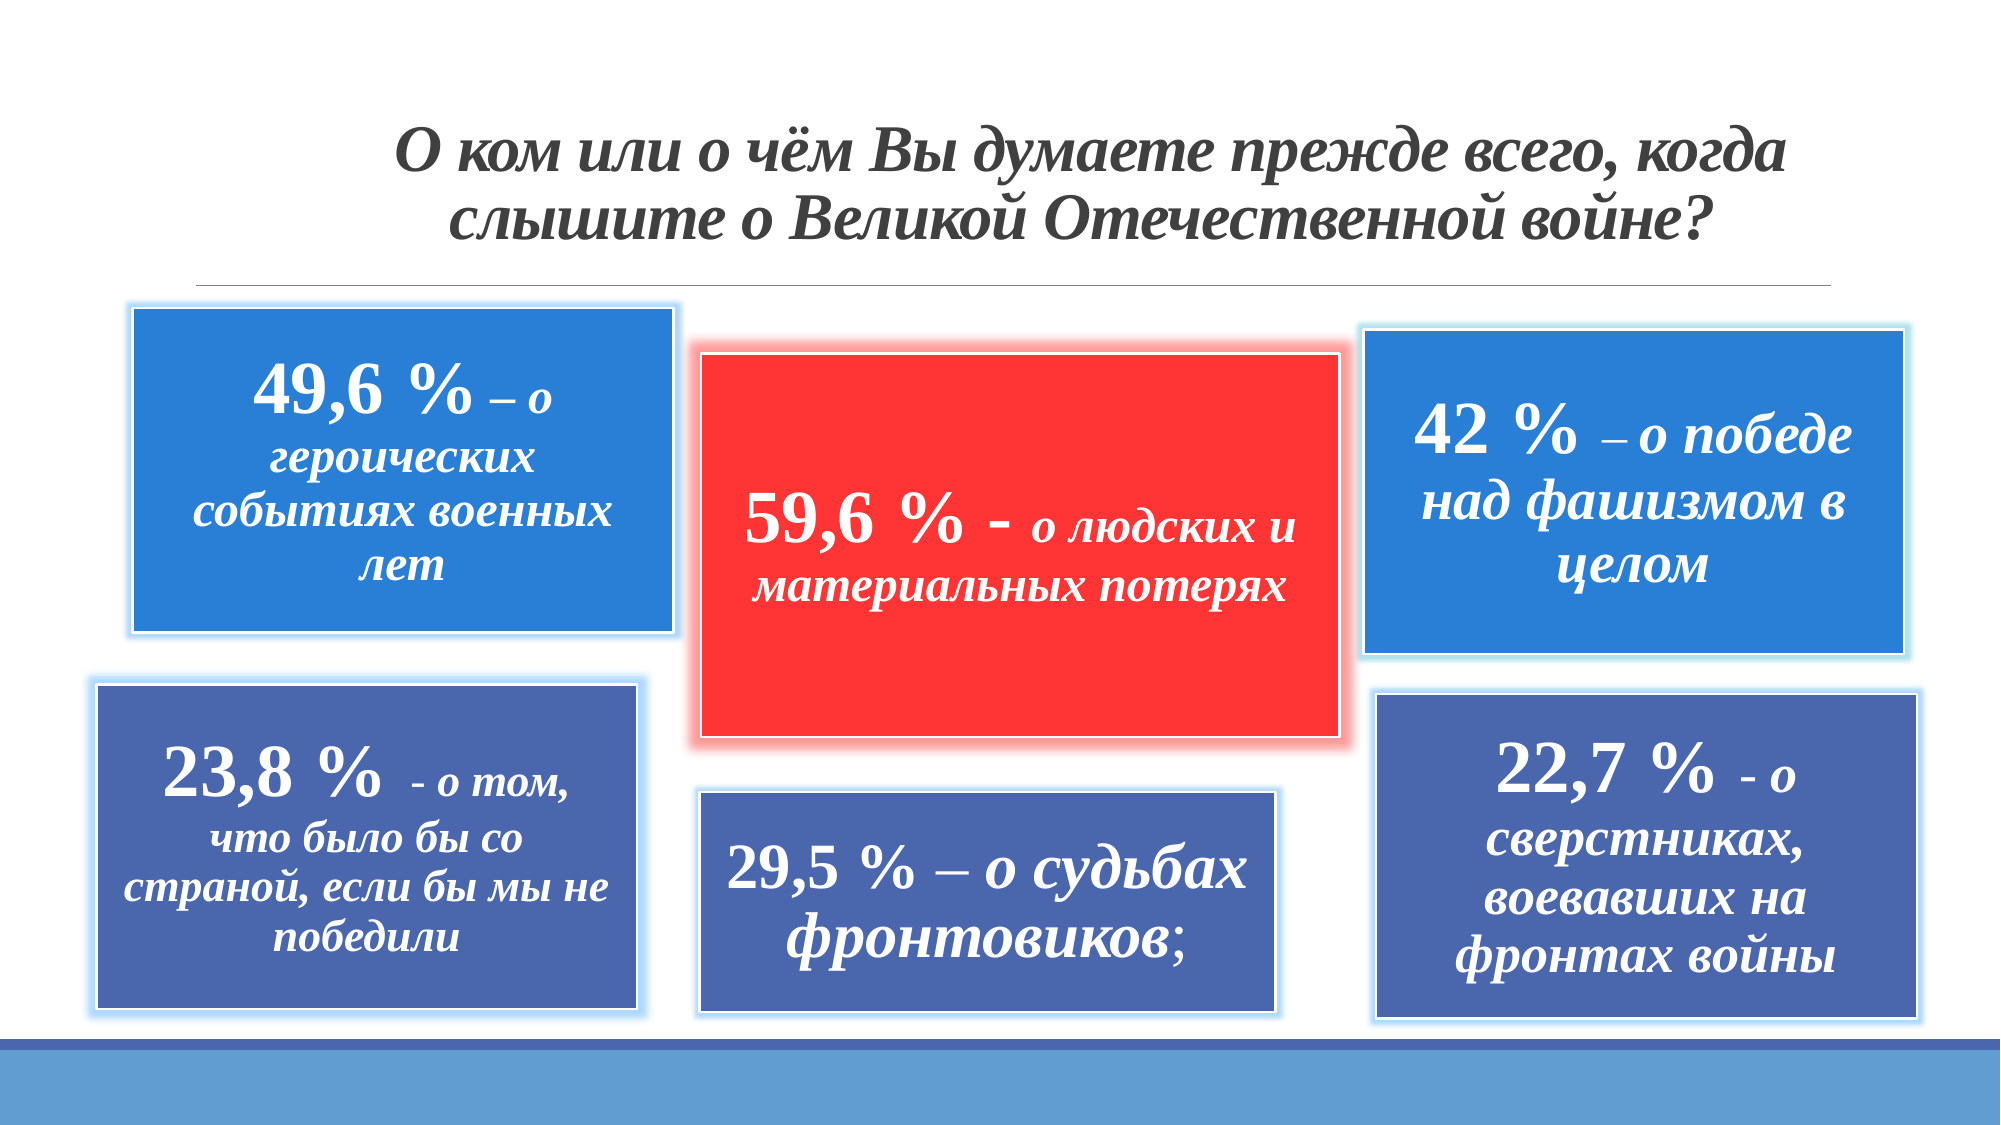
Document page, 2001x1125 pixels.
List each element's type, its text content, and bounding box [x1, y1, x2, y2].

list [23, 274, 1978, 1038]
title О ком или о чём Вы думаете прежде всего, когда слышите о Великой Отечественной войне? [233, 31, 1949, 261]
